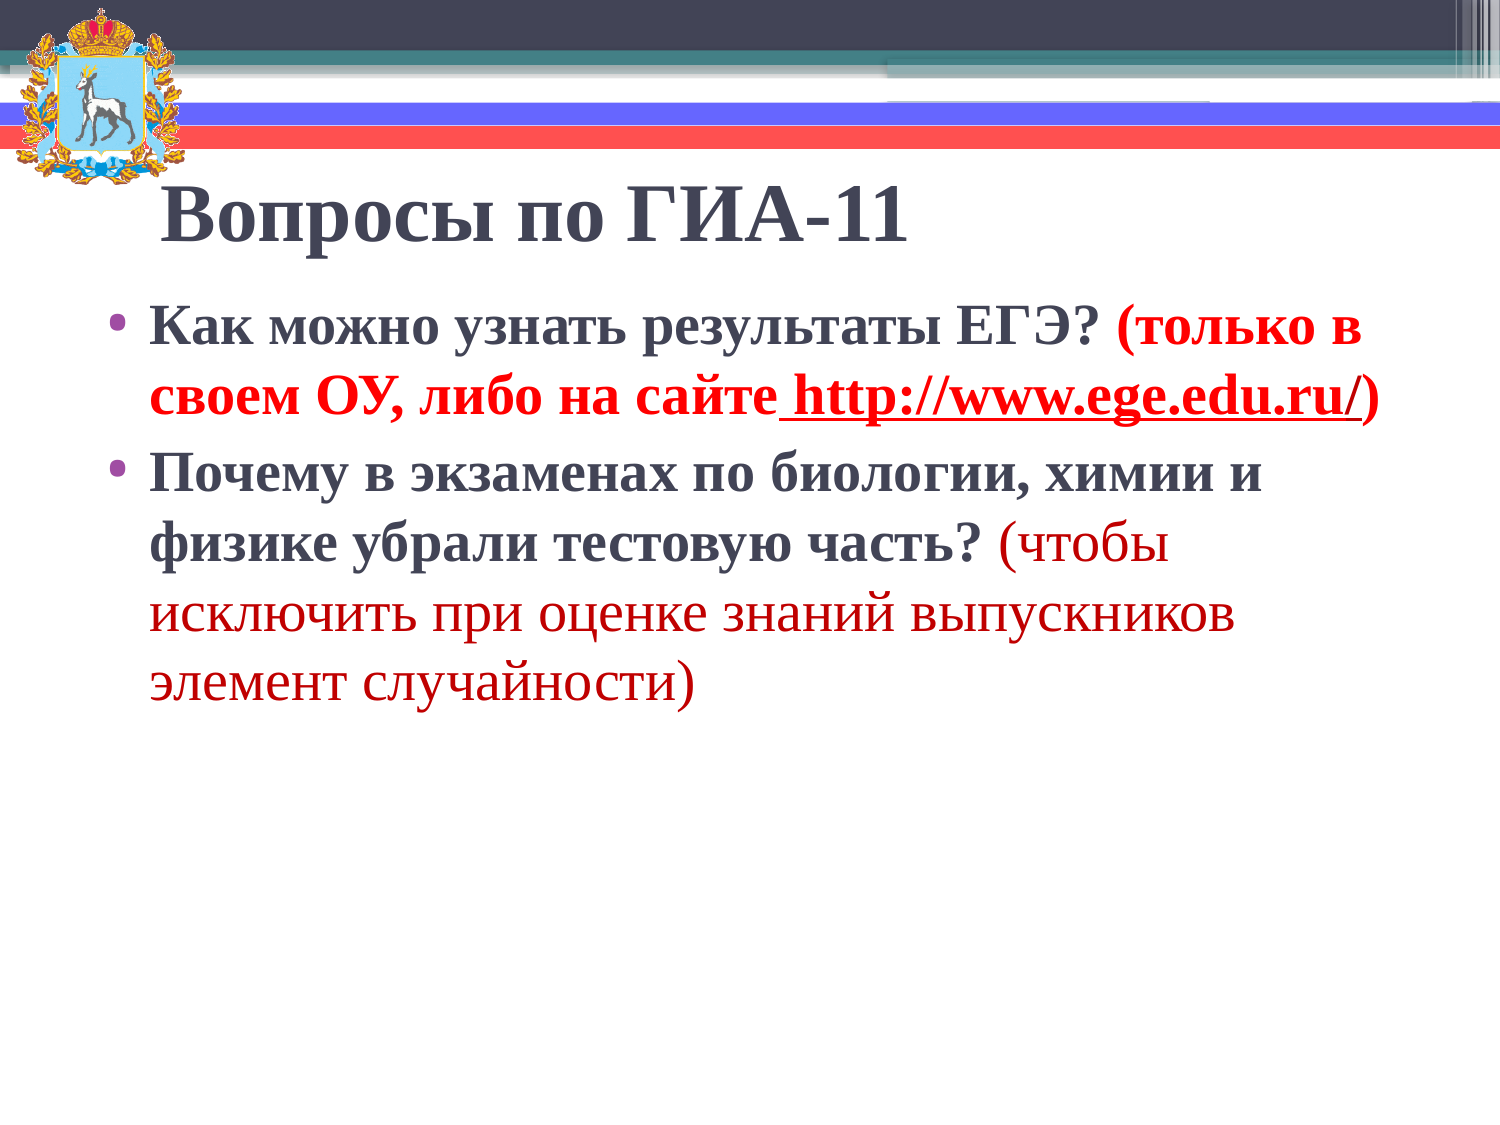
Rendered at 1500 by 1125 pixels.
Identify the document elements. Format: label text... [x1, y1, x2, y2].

picture [16, 8, 185, 185]
title Вопросы по ГИА-11 [145, 160, 1496, 256]
list Как можно узнать результаты ЕГЭ? (только в своем ОУ, либо на сайте http://www.ege.edu.ru/) Почему в экзаменах по биологии, химии и физике убрали тестовую часть? (чтобы исключить при оценке знаний выпускников элемент случайности) [74, 278, 1426, 1079]
